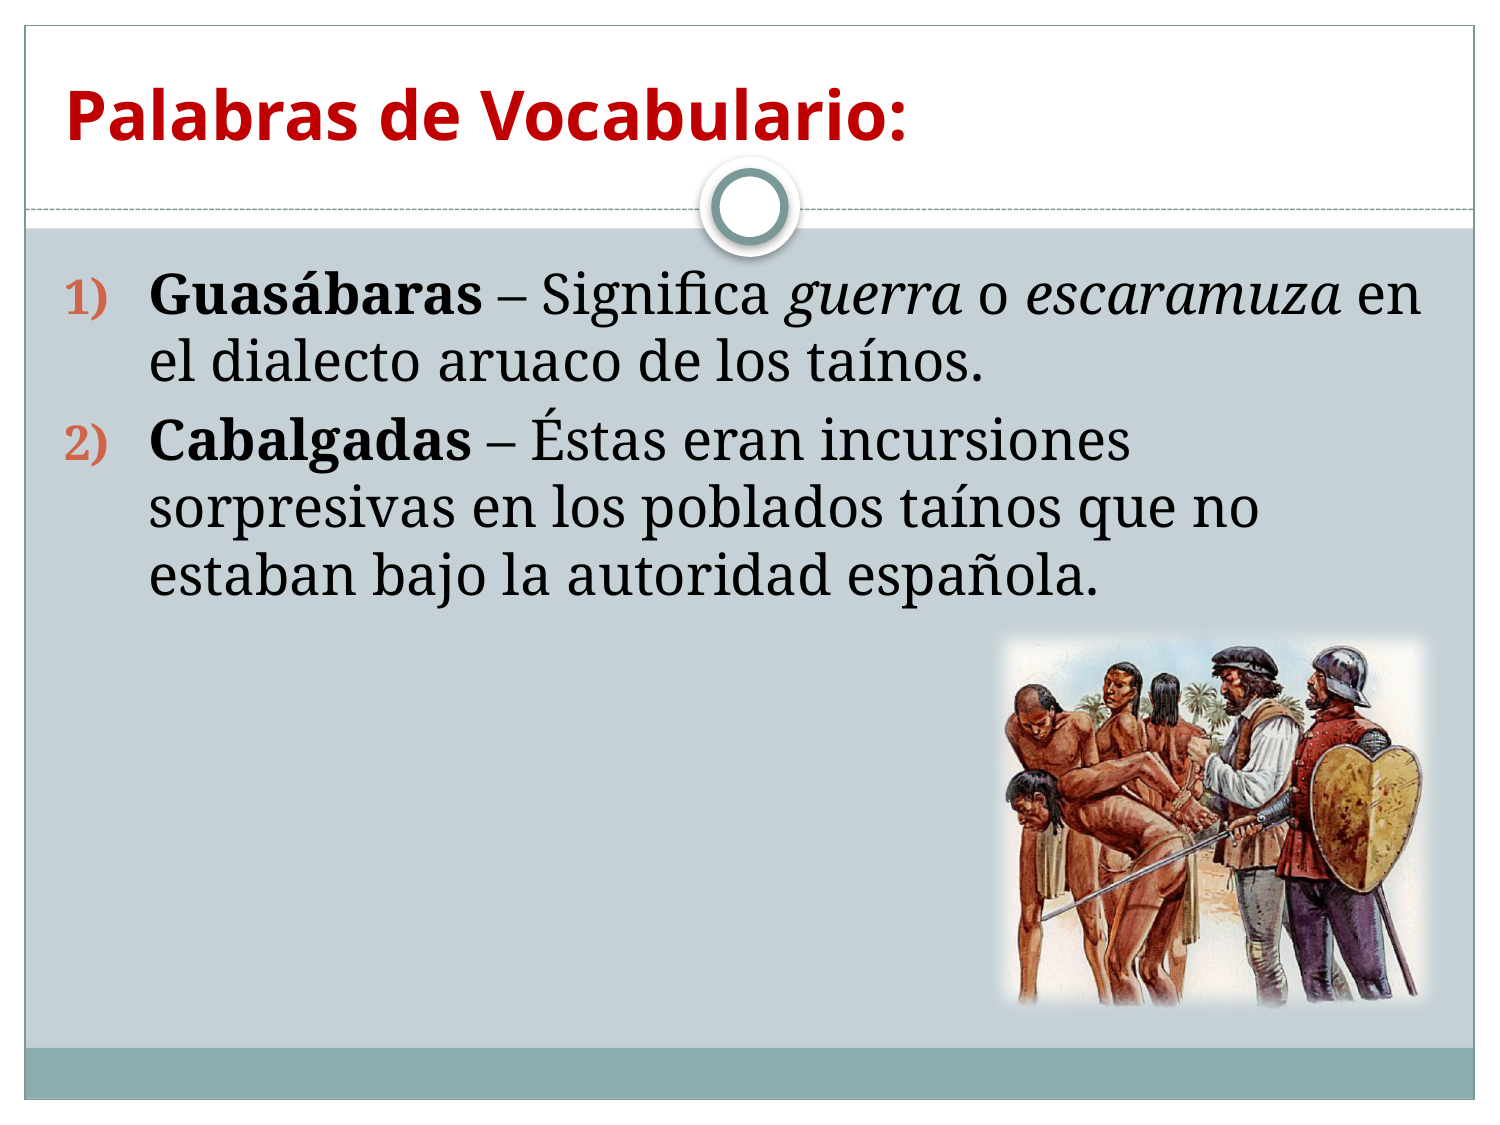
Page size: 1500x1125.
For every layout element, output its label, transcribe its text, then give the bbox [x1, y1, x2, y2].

picture [985, 621, 1443, 1017]
list Guasábaras – Significa guerra o escaramuza en el dialecto aruaco de los taínos. Cabalgadas – Éstas eran incursiones sorpresivas en los poblados taínos que no estaban bajo la autoridad española. [49, 250, 1445, 1001]
title Palabras de Vocabulario: [49, 37, 1450, 162]
